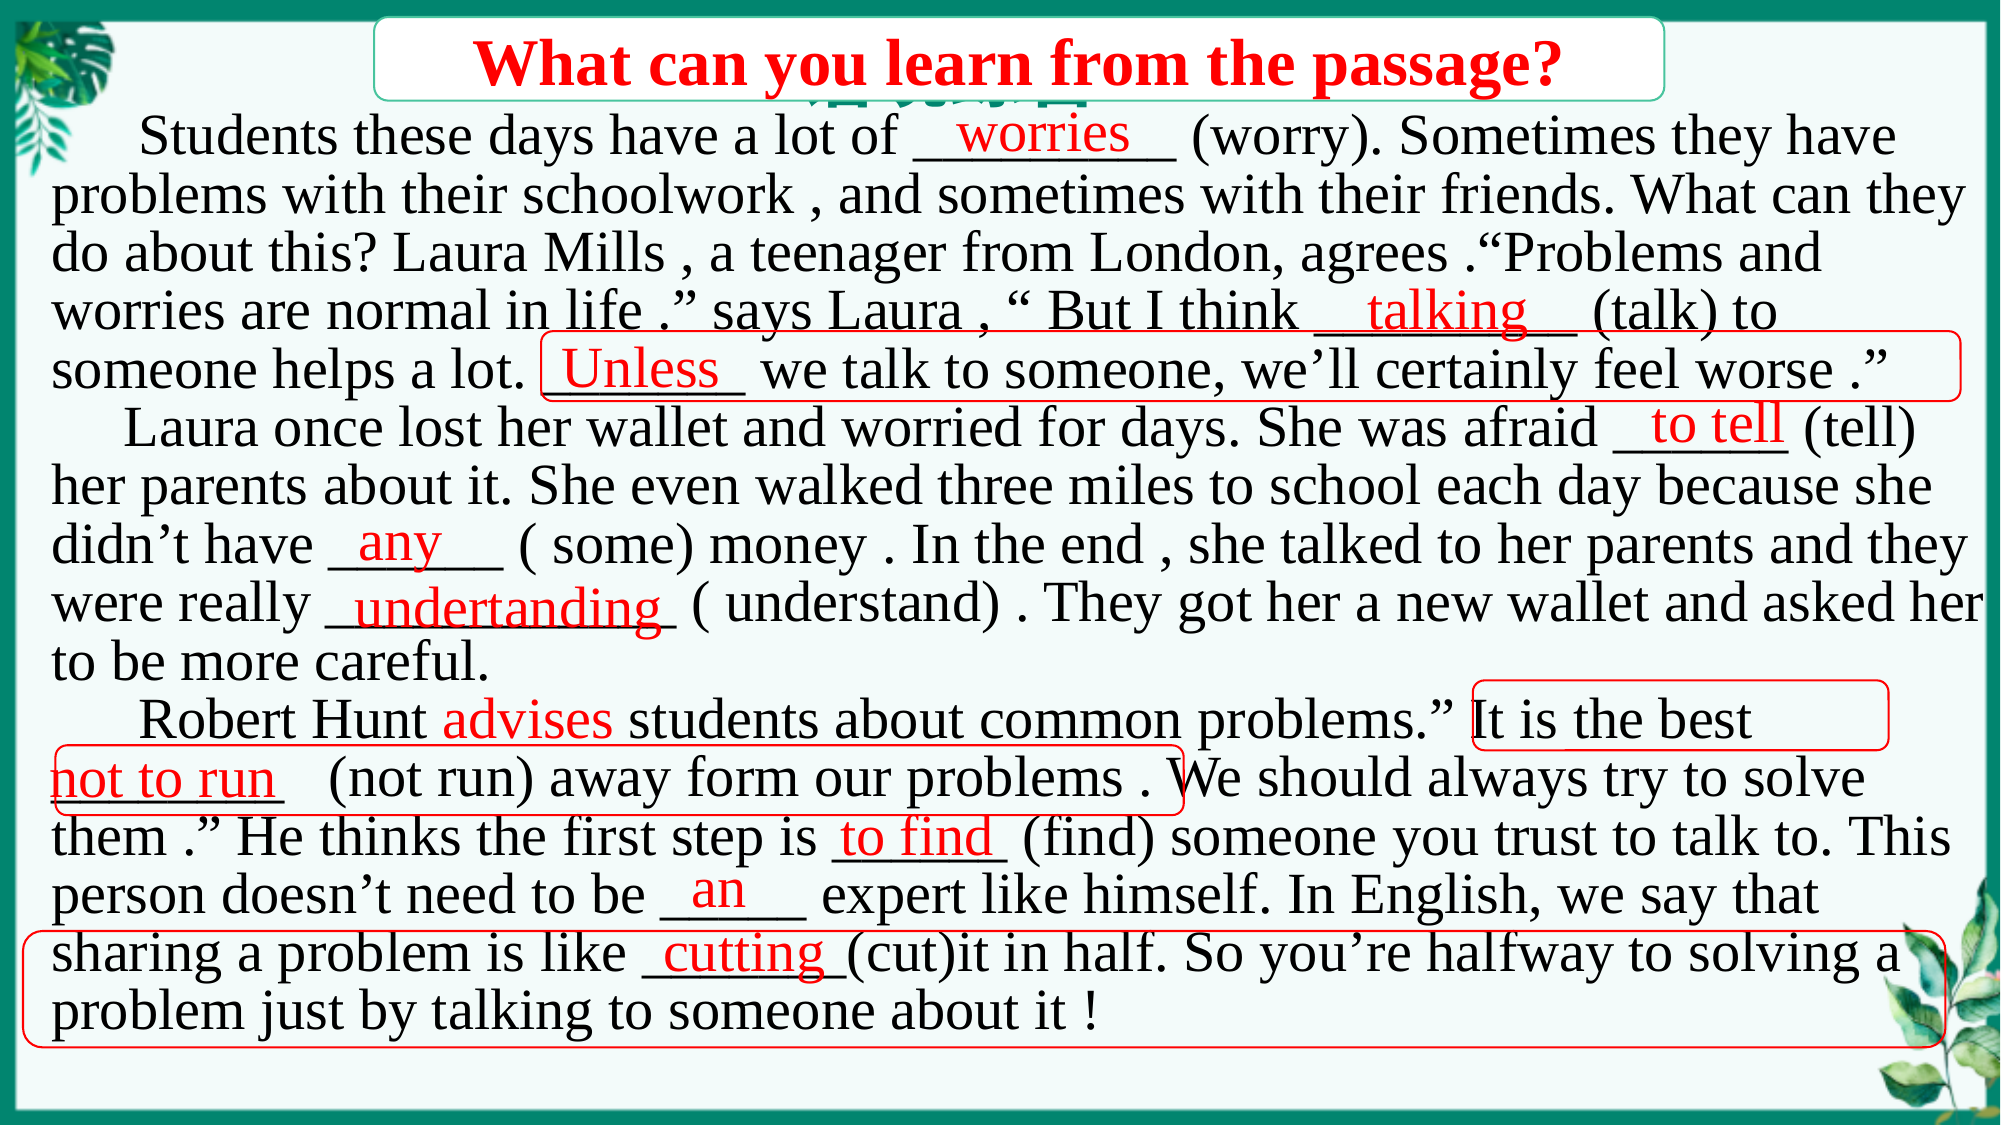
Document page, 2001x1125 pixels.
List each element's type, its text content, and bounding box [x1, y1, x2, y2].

text_box What can you learn from the passage? [373, 15, 1666, 102]
picture [0, 0, 2001, 1125]
text_box to find [825, 817, 1128, 875]
text_box [21, 929, 1947, 1049]
text_box undertanding [340, 561, 712, 647]
text_box [1471, 679, 1890, 752]
text_box cutting [648, 905, 940, 929]
text_box not to run [34, 731, 305, 816]
text_box Unless [547, 402, 802, 407]
text_box an [676, 841, 826, 905]
text_box [540, 330, 1962, 403]
text_box Students these days have a lot of _________ (worry). Sometimes they have problems with their schoolwork , and sometimes with their friends. What can they do about this? Laura Mills , a teenager from London, agrees .“Problems and worries are normal in life .” says Laura , “ But I think _________ (talk) to someone helps a lot. _______ we talk to someone, we’ll certainly feel worse .” Laura once lost her wallet and worried for days. She was afraid ______ (tell) her parents about it. She even walked three miles to school each day because she didn’t have ______ ( some) money . In the end , she talked to her parents and they were really ____________ ( understand) . They got her a new wallet and asked her to be more careful. Robert Hunt advises students about common problems.” It is the best ________ (not run) away form our problems . We should always try to solve them .” He thinks the first step is ______ (find) someone you trust to talk to. This person doesn’t need to be _____ expert like himself. In English, we say that sharing a problem is like _______(cut)it in half. So you’re halfway to solving a problem just by talking to someone about it ! [36, 100, 2000, 1049]
text_box to tell [1637, 403, 1813, 462]
text_box [54, 744, 1185, 817]
text_box worries [941, 102, 1256, 171]
text_box Unless [547, 321, 802, 331]
text_box any [343, 495, 473, 561]
text_box talking [1352, 264, 1709, 330]
